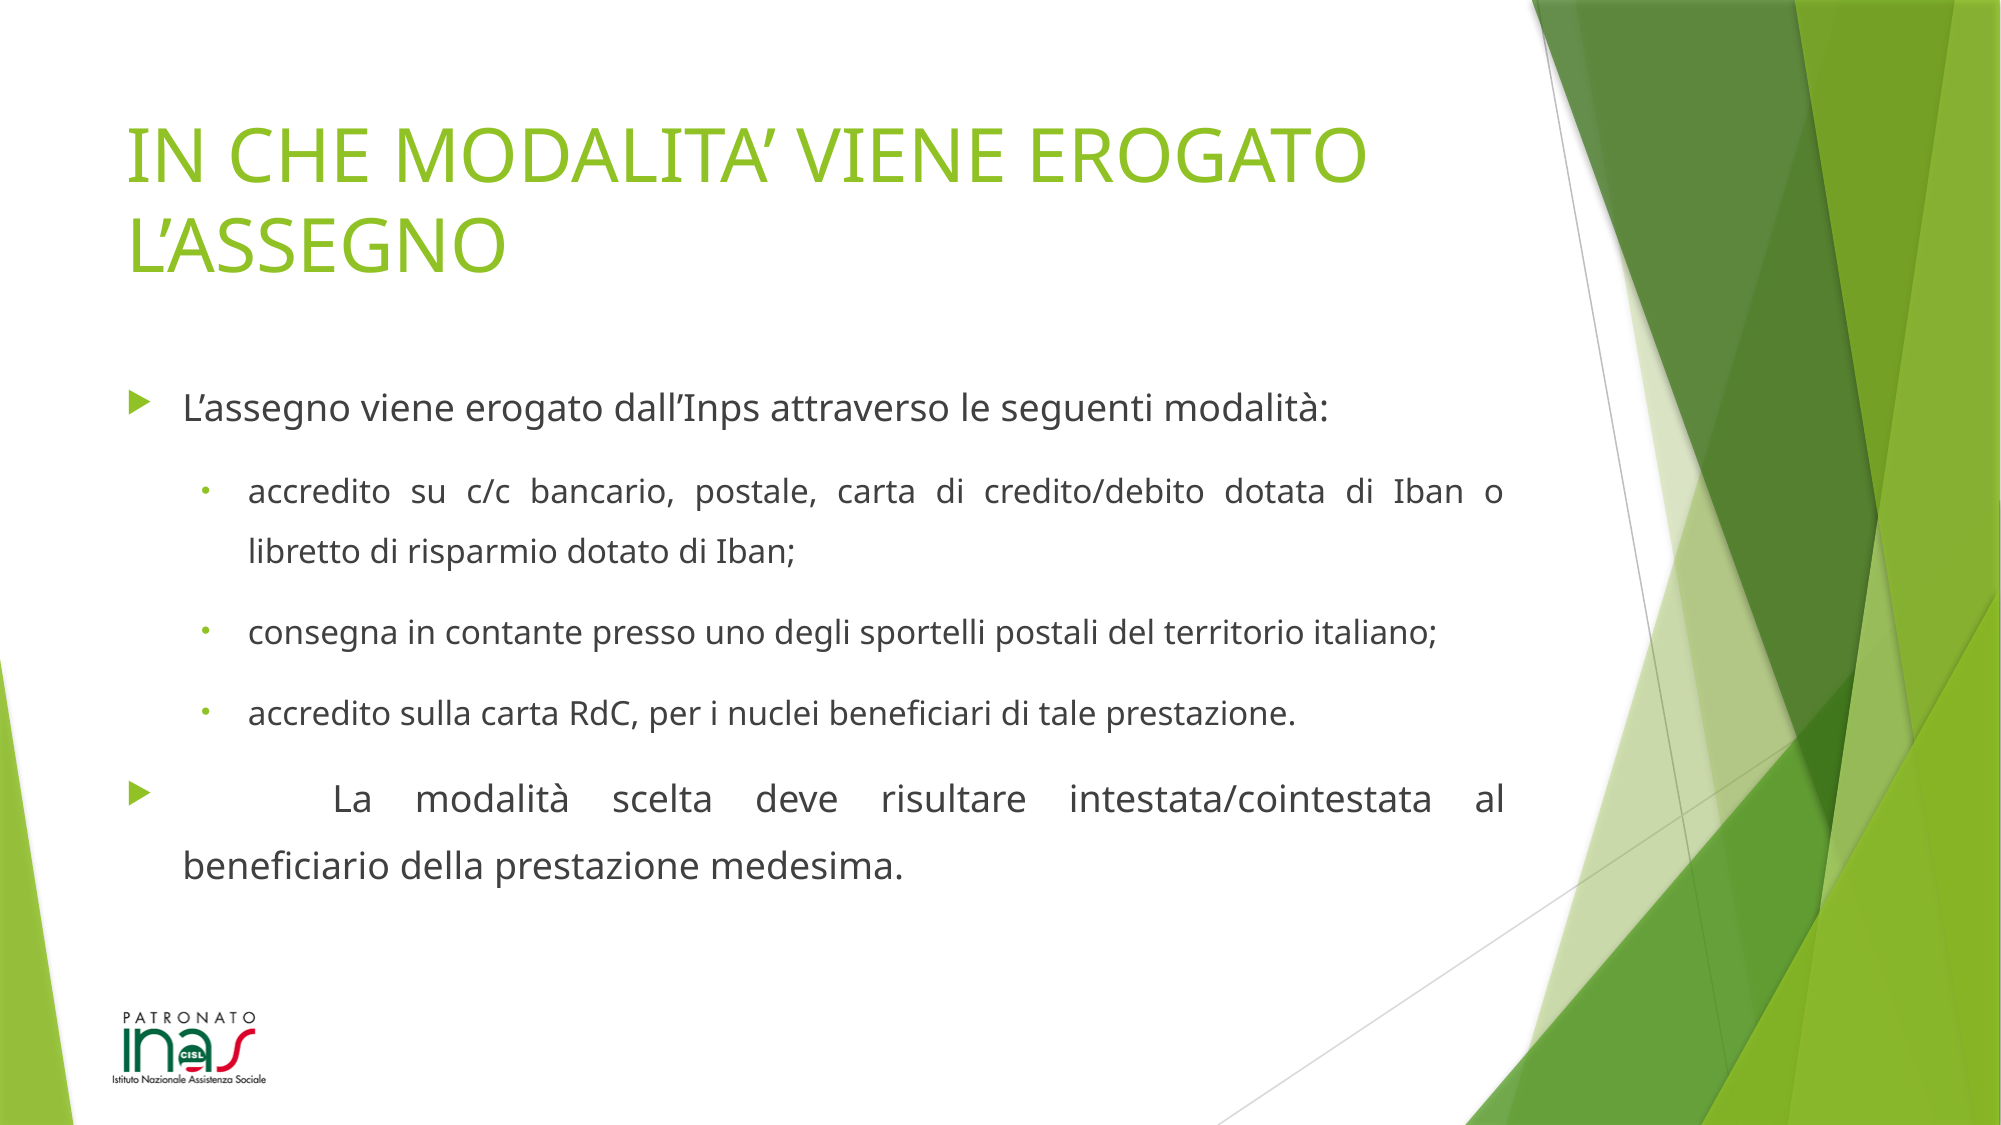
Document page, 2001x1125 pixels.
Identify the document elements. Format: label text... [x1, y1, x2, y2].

list L’assegno viene erogato dall’Inps attraverso le seguenti modalità: accredito su c/c bancario, postale, carta di credito/debito dotata di Iban o libretto di risparmio dotato di Iban; consegna in contante presso uno degli sportelli postali del territorio italiano; accredito sulla carta RdC, per i nuclei beneficiari di tale prestazione. La modalità scelta deve risultare intestata/cointestata al beneficiario della prestazione medesima. [111, 354, 1522, 992]
picture [110, 990, 270, 1101]
title IN CHE MODALITA’ VIENE EROGATO L’ASSEGNO [111, 99, 1522, 317]
